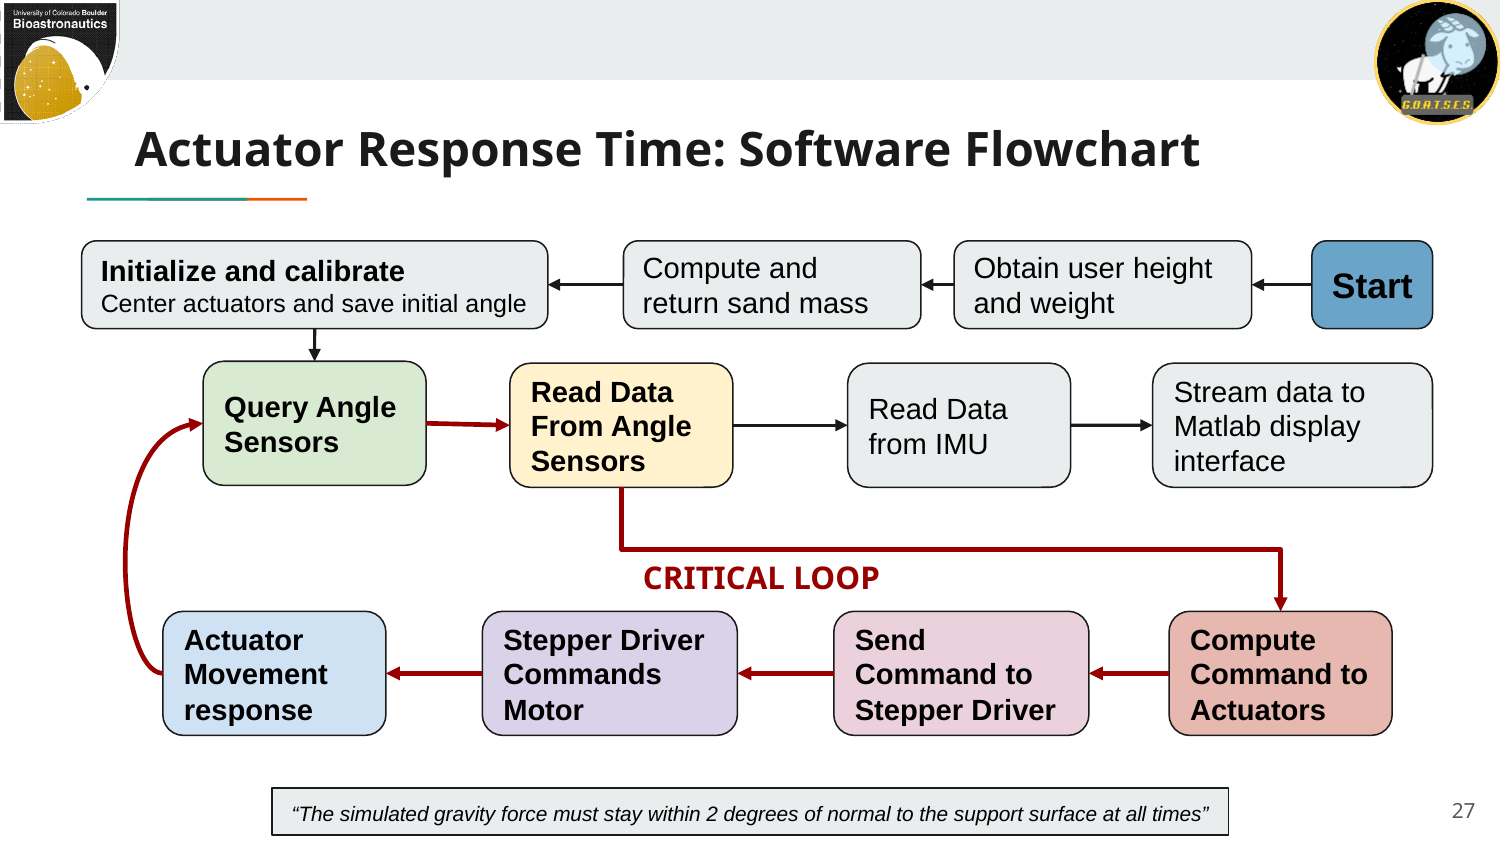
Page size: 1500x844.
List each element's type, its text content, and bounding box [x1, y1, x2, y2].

text_box Read Data From Angle Sensors [509, 363, 733, 488]
title Actuator Response Time: Software Flowchart [119, 103, 1381, 192]
slide_number 27 [1400, 779, 1491, 844]
text_box Initialize and calibrate Center actuators and save initial angle [81, 240, 548, 329]
text_box CRITICAL LOOP [627, 543, 883, 611]
text_box Send Command to Stepper Driver [1018, 611, 1089, 736]
text_box Read Data from IMU [1018, 363, 1071, 488]
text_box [162, 423, 204, 674]
text_box “The simulated gravity force must stay within 2 degrees of normal to the support surface at all times” [1018, 787, 1229, 836]
text_box “The simulated gravity force must stay within 2 degrees of normal to the support surface at all times” [271, 787, 883, 836]
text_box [888, 219, 1014, 844]
picture [0, 0, 120, 124]
text_box Stream data to Matlab display interface [1152, 363, 1433, 488]
text_box Send Command to Stepper Driver [833, 611, 883, 736]
text_box Stepper Driver Commands Motor [482, 611, 738, 736]
text_box Query Angle Sensors [203, 361, 427, 486]
picture [1371, 0, 1500, 126]
text_box Start [1311, 240, 1433, 329]
text_box Compute Command to Actuators [1169, 611, 1393, 736]
text_box Obtain user height and weight [1018, 240, 1252, 329]
text_box Actuator Movement response [162, 611, 386, 736]
text_box Compute and return sand mass [623, 240, 883, 329]
text_box Read Data from IMU [847, 363, 883, 488]
